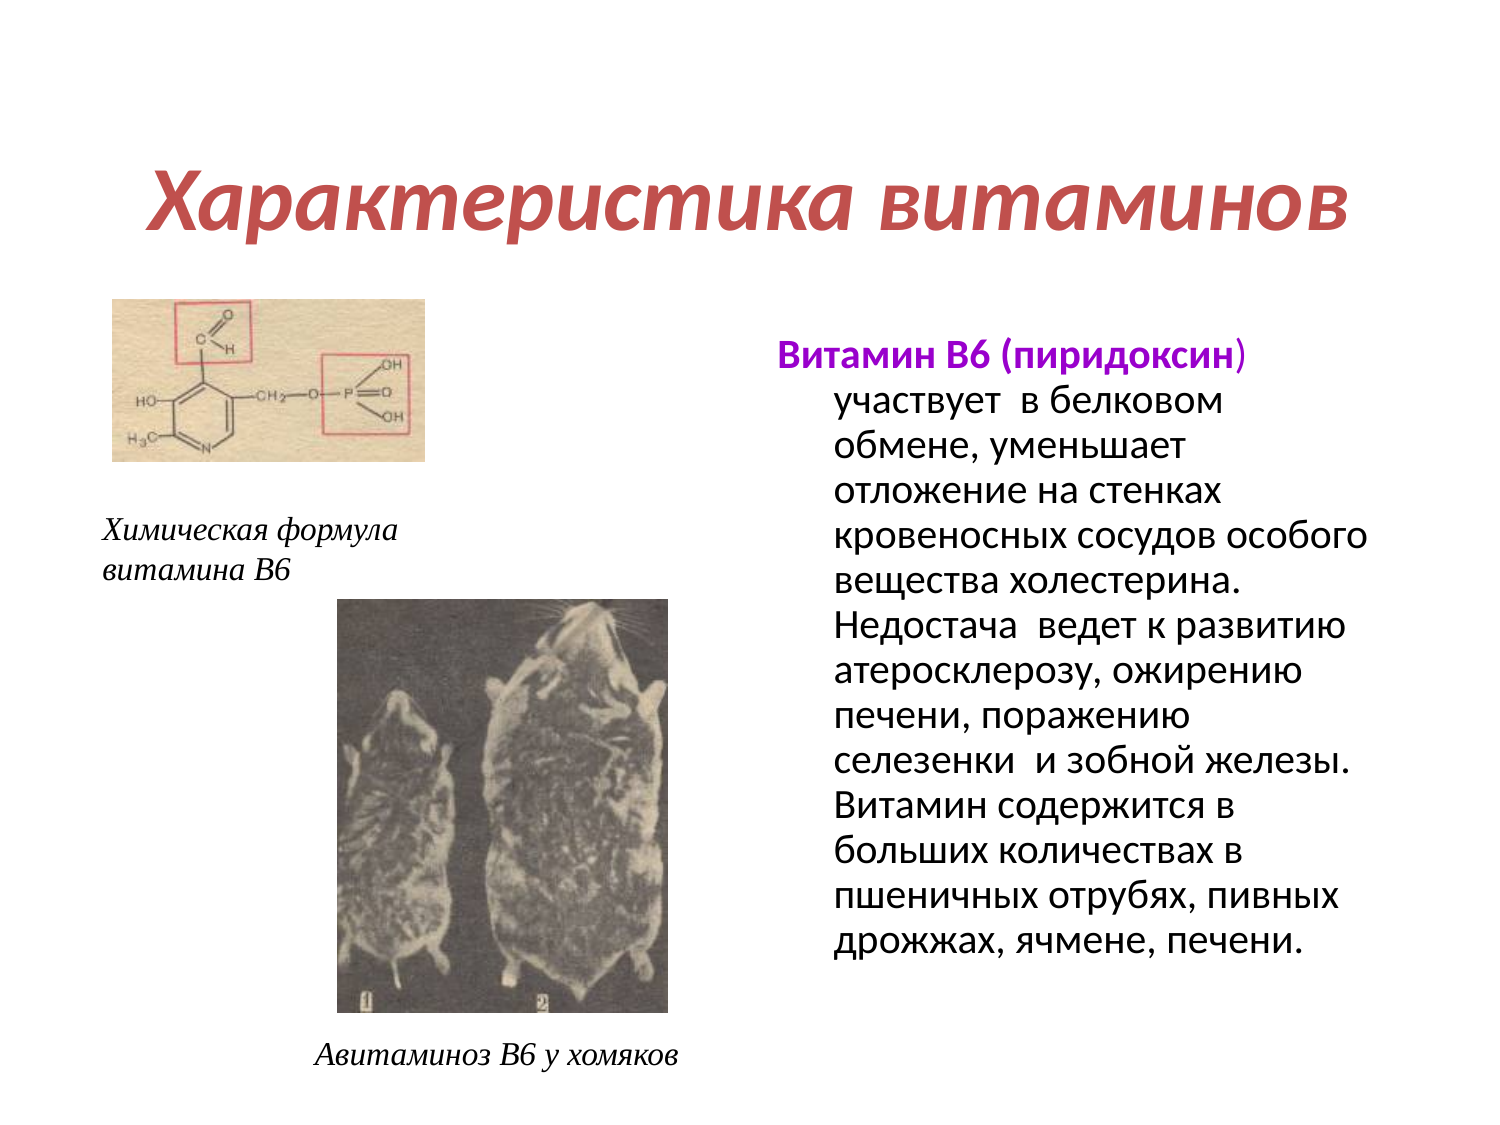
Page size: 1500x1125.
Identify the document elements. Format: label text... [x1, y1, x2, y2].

list Витамин В6 (пиридоксин) участвует в белковом обмене, уменьшает отложение на стенках кровеносных сосудов особого вещества холестерина. Недостача ведет к развитию атеросклерозу, ожирению печени, поражению селезенки и зобной железы. Витамин содержится в больших количествах в пшеничных отрубях, пивных дрожжах, ячмене, печени. [762, 324, 1388, 1000]
picture [337, 599, 669, 1013]
text_box Авитаминоз В6 у хомяков [299, 1024, 813, 1080]
title Характеристика витаминов [112, 99, 1388, 288]
picture [112, 299, 426, 462]
text_box Химическая формула витамина В6 [87, 499, 500, 595]
